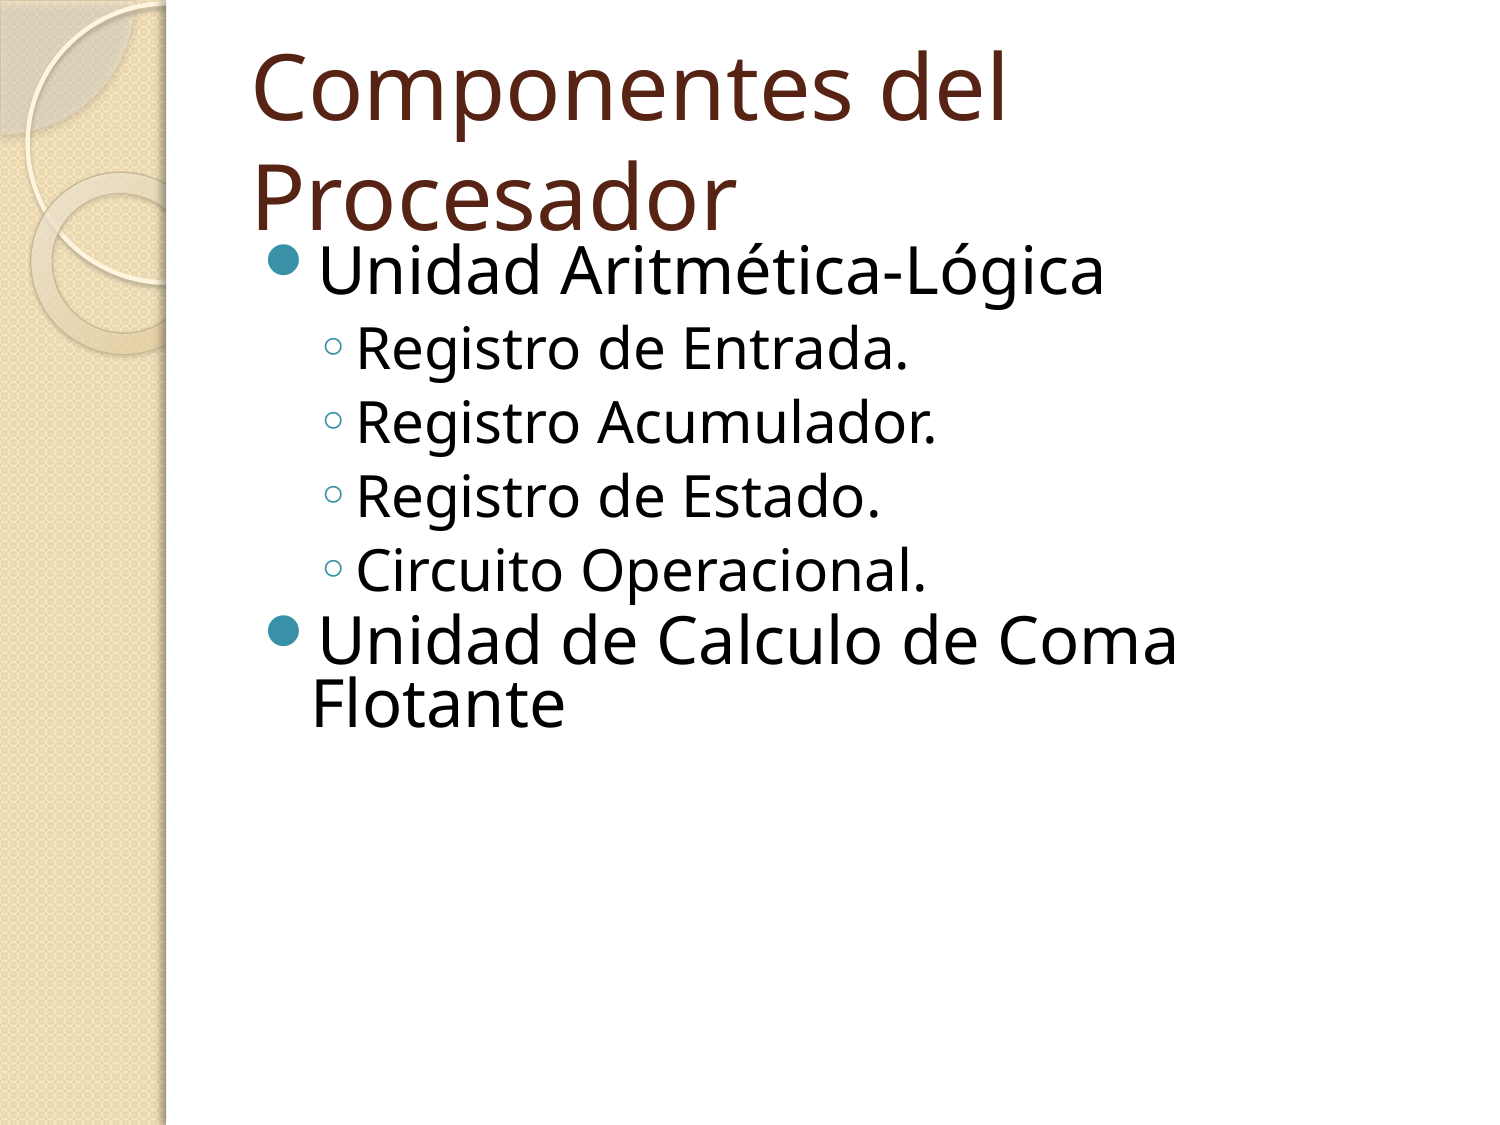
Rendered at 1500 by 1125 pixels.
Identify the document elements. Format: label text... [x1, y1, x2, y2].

list Unidad Aritmética-Lógica Registro de Entrada. Registro Acumulador. Registro de Estado. Circuito Operacional. Unidad de Calculo de Coma Flotante [235, 237, 1466, 1025]
title Componentes del Procesador [235, 45, 1466, 233]
